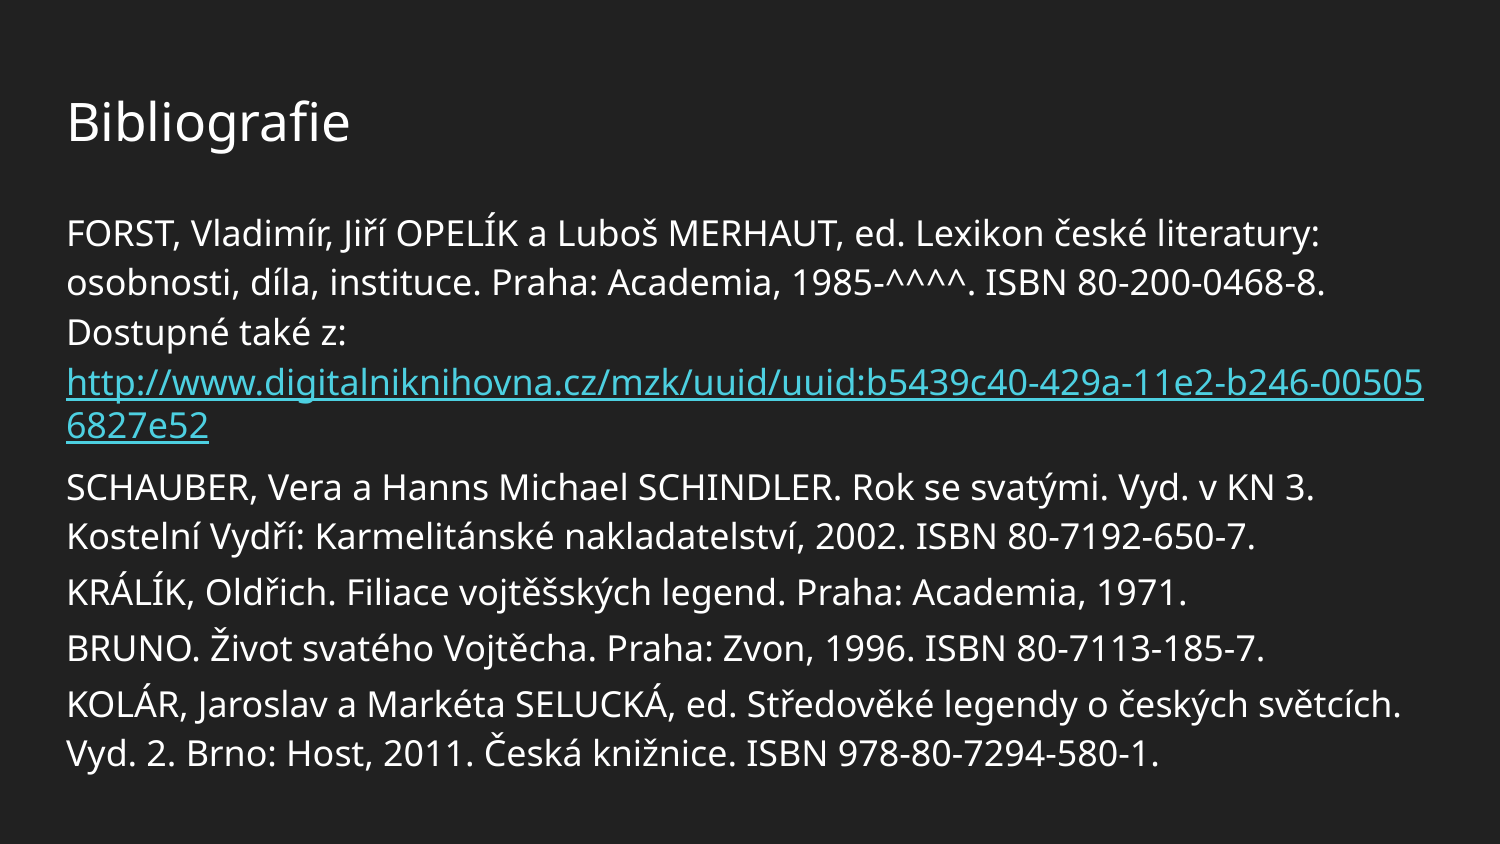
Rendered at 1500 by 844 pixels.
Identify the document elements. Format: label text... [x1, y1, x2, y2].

title Bibliografie [51, 72, 1449, 167]
list FORST, Vladimír, Jiří OPELÍK a Luboš MERHAUT, ed. Lexikon české literatury: osobnosti, díla, instituce. Praha: Academia, 1985-^^^^. ISBN 80-200-0468-8. Dostupné také z: http://www.digitalniknihovna.cz/mzk/uuid/uuid:b5439c40-429a-11e2-b246-005056827e52 SCHAUBER, Vera a Hanns Michael SCHINDLER. Rok se svatými. Vyd. v KN 3. Kostelní Vydří: Karmelitánské nakladatelství, 2002. ISBN 80-7192-650-7. KRÁLÍK, Oldřich. Filiace vojtěšských legend. Praha: Academia, 1971. BRUNO. Život svatého Vojtěcha. Praha: Zvon, 1996. ISBN 80-7113-185-7. KOLÁR, Jaroslav a Markéta SELUCKÁ, ed. Středověké legendy o českých světcích. Vyd. 2. Brno: Host, 2011. Česká knižnice. ISBN 978-80-7294-580-1. [51, 189, 1449, 750]
